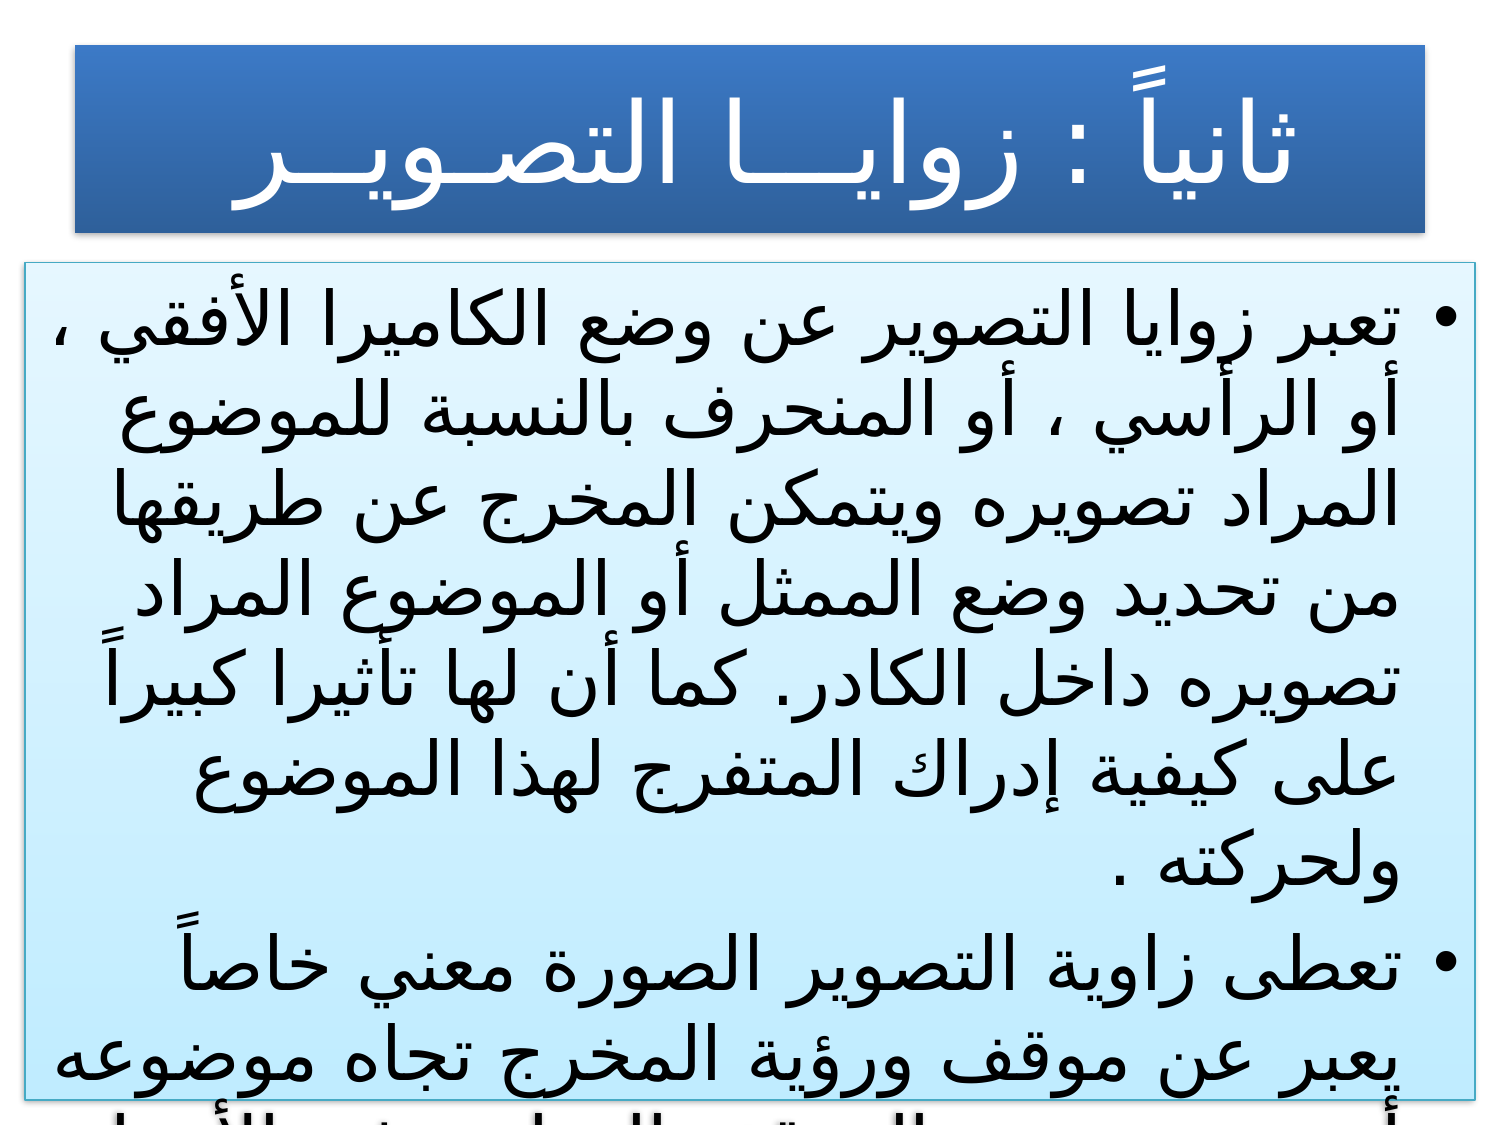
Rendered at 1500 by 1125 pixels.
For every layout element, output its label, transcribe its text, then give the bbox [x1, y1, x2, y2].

list تعبر زوايا التصوير عن وضع الكاميرا الأفقي ، أو الرأسي ، أو المنحرف بالنسبة للموضوع المراد تصويره ويتمكن المخرج عن طريقها من تحديد وضع الممثل أو الموضوع المراد تصويره داخل الكادر. كما أن لها تأثيرا كبيراً على كيفية إدراك المتفرج لهذا الموضوع ولحركته . تعطى زاوية التصوير الصورة معني خاصاً يعبر عن موقف ورؤية المخرج تجاه موضوعه أو عن مضمون الموقف الدرامي فى الأحداث . [24, 262, 1476, 1101]
title ثانياً : زوايـــا التصـويــر [75, 45, 1425, 233]
